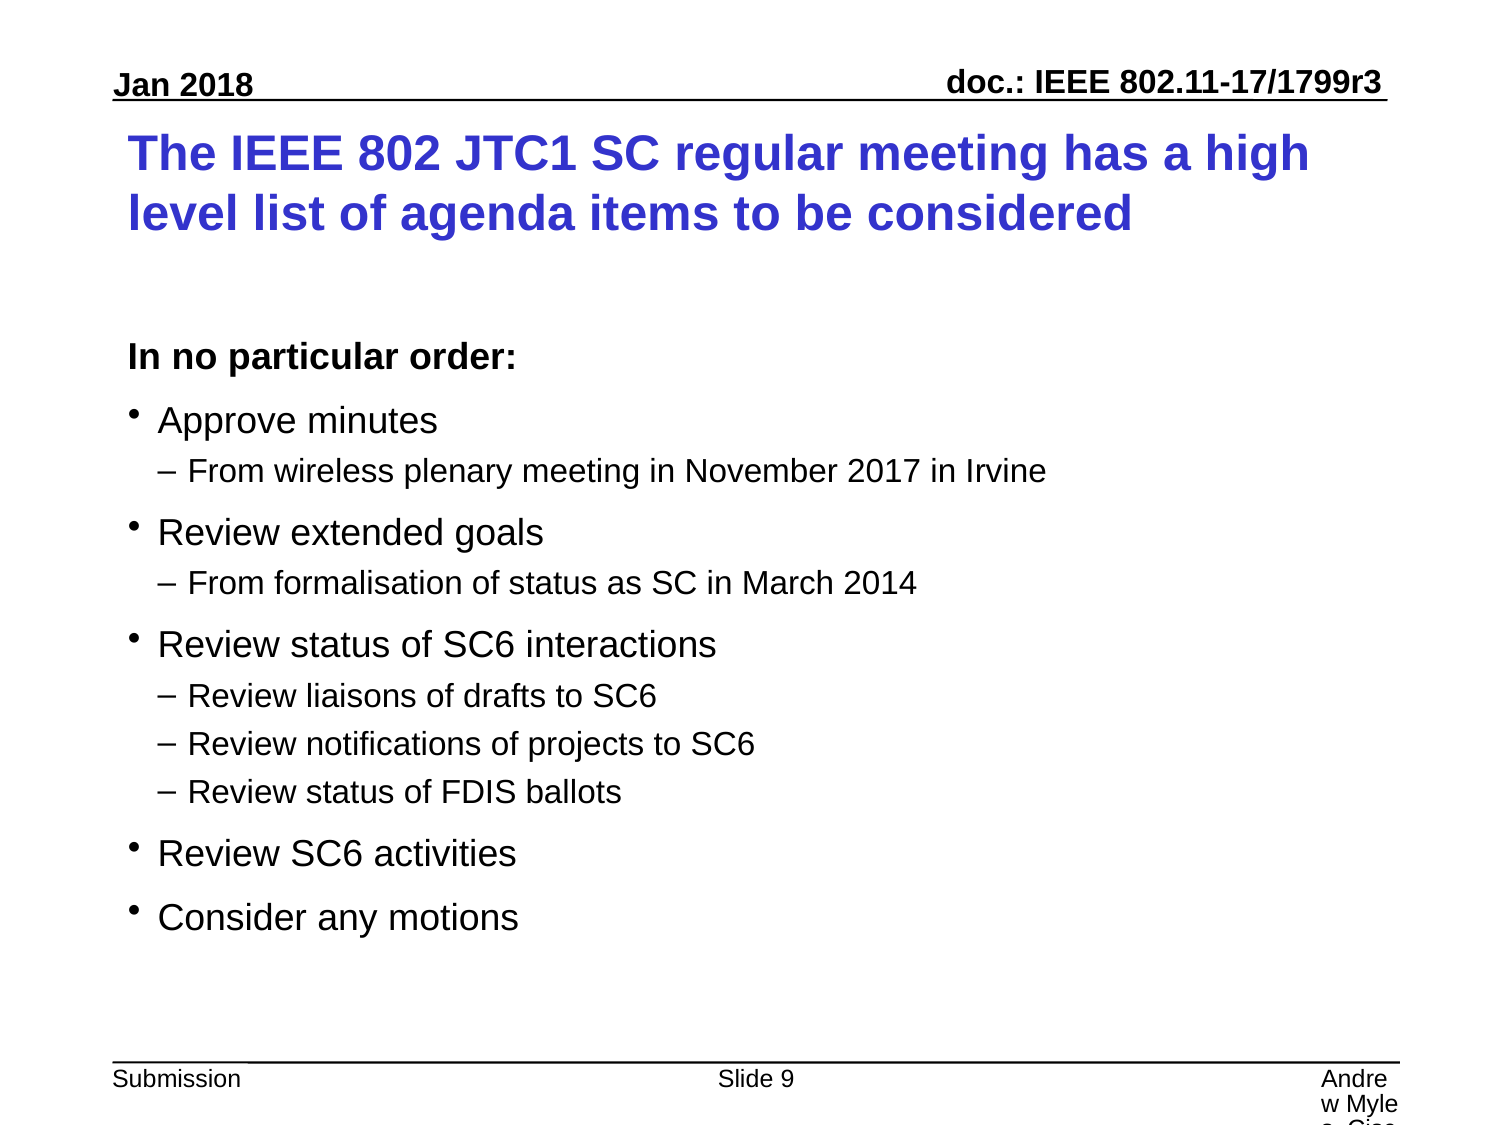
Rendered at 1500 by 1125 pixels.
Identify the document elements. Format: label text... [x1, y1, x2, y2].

footer Andrew Myles, Cisco [1320, 1061, 1402, 1093]
slide_number Slide 9 [709, 1061, 803, 1093]
list In no particular order: Approve minutes From wireless plenary meeting in November 2017 in Irvine Review extended goals From formalisation of status as SC in March 2014 Review status of SC6 interactions Review liaisons of drafts to SC6 Review notifications of projects to SC6 Review status of FDIS ballots Review SC6 activities Consider any motions [112, 324, 1388, 1000]
title The IEEE 802 JTC1 SC regular meeting has a high level list of agenda items to be considered [112, 112, 1388, 288]
